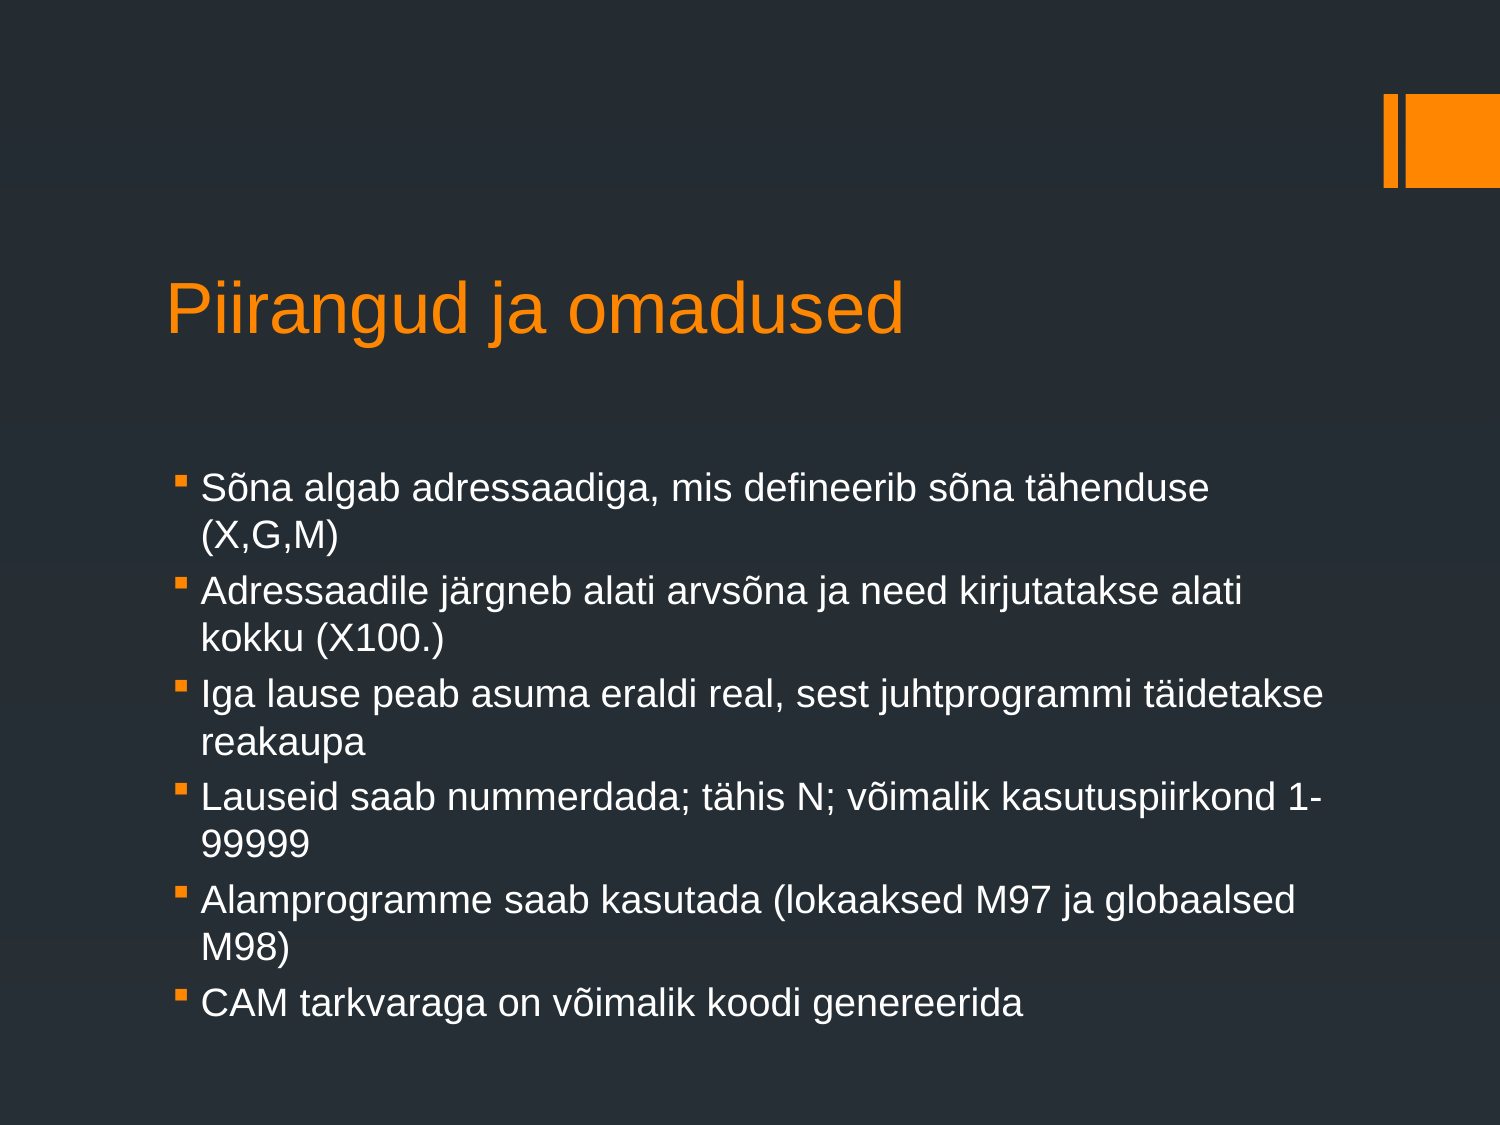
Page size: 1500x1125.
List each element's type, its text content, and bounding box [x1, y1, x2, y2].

list Sõna algab adressaadiga, mis defineerib sõna tähenduse (X,G,M) Adressaadile järgneb alati arvsõna ja need kirjutatakse alati kokku (X100.) Iga lause peab asuma eraldi real, sest juhtprogrammi täidetakse reakaupa Lauseid saab nummerdada; tähis N; võimalik kasutuspiirkond 1-99999 Alamprogramme saab kasutada (lokaaksed M97 ja globaalsed M98) CAM tarkvaraga on võimalik koodi genereerida [150, 454, 1350, 1035]
title Piirangud ja omadused [150, 253, 1350, 443]
